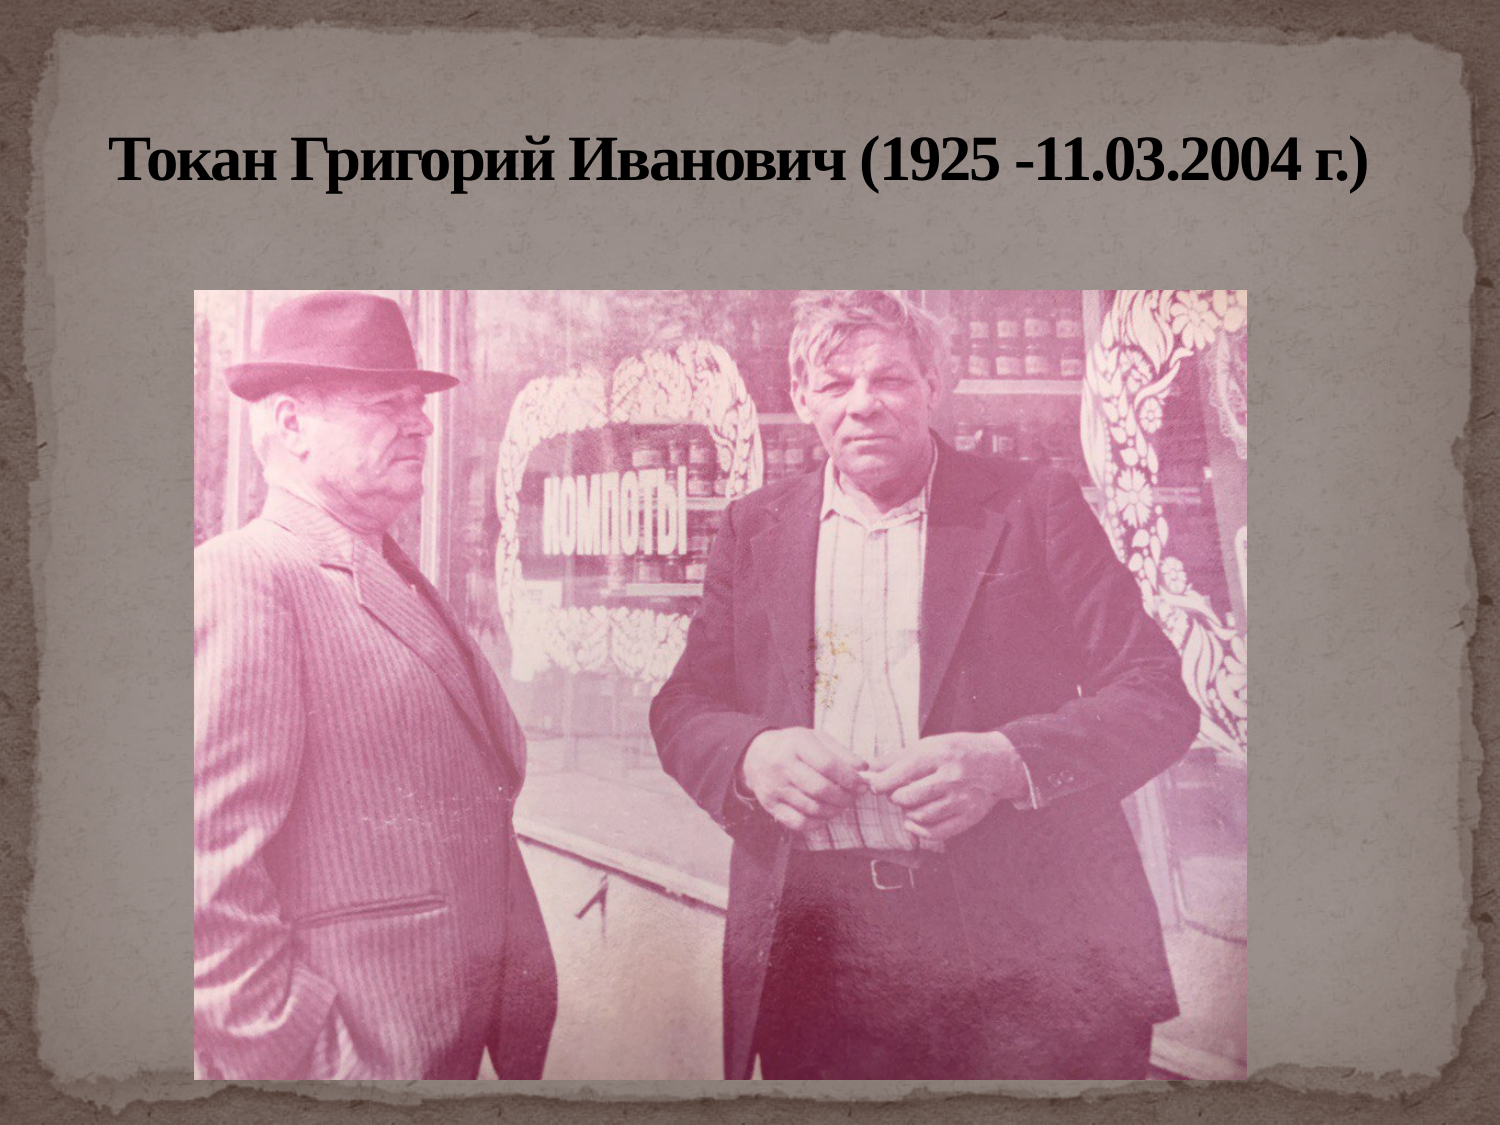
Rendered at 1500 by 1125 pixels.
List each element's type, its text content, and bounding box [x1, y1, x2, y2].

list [197, 293, 1245, 1077]
title Токан Григорий Иванович (1925 -11.03.2004 г.) [93, 105, 1444, 306]
